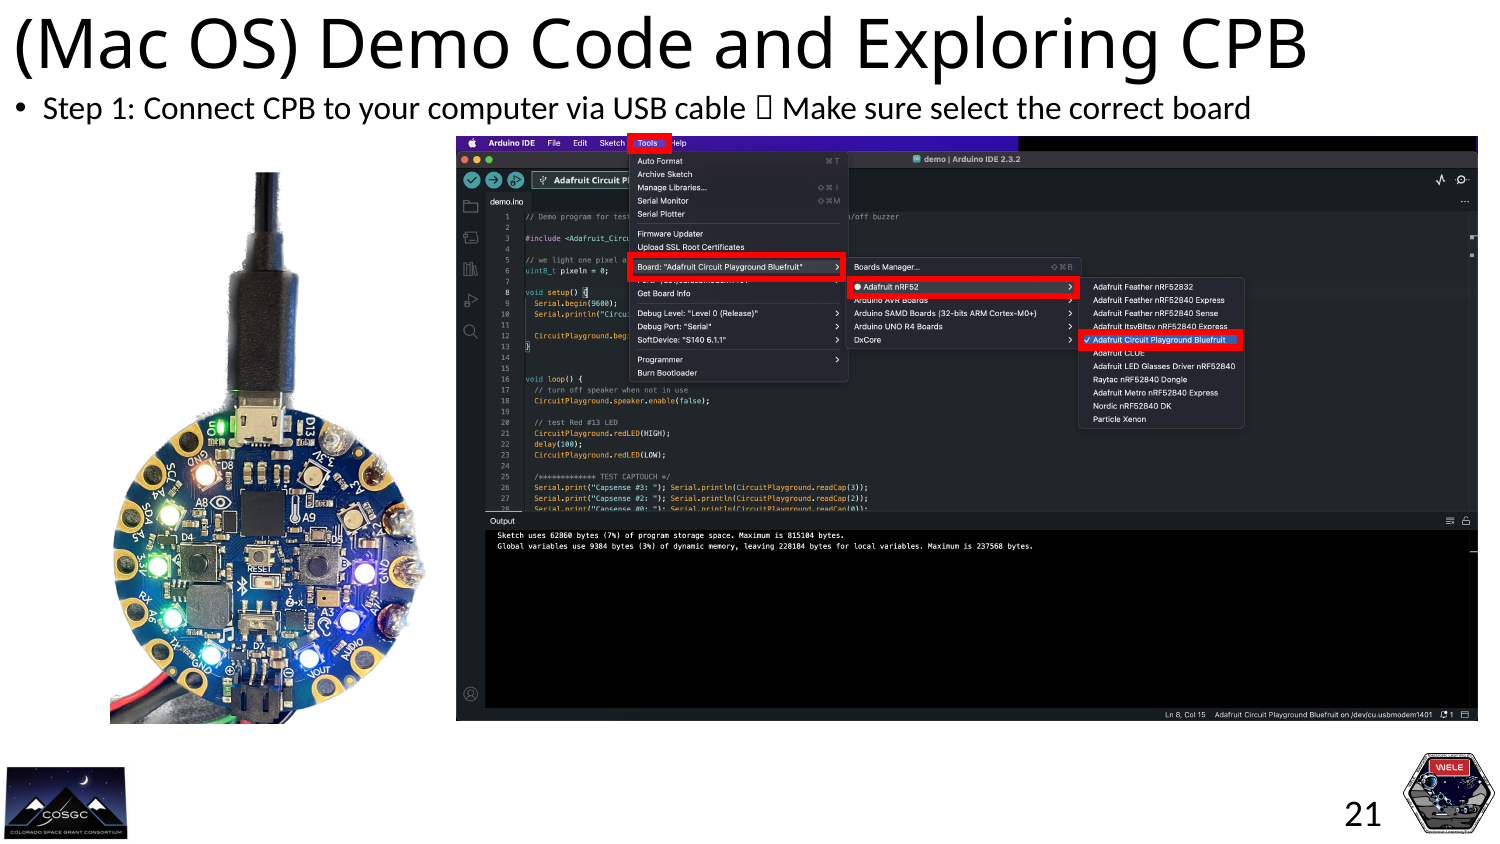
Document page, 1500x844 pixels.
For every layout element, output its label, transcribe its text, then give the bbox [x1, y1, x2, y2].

slide_number 21 [1059, 782, 1397, 827]
picture [0, 136, 1478, 724]
title (Mac OS) Demo Code and Exploring CPB [0, 2, 1500, 83]
picture [2, 763, 130, 844]
picture [1403, 753, 1495, 834]
list Step 1: Connect CPB to your computer via USB cable  Make sure select the correct board [0, 83, 1500, 129]
